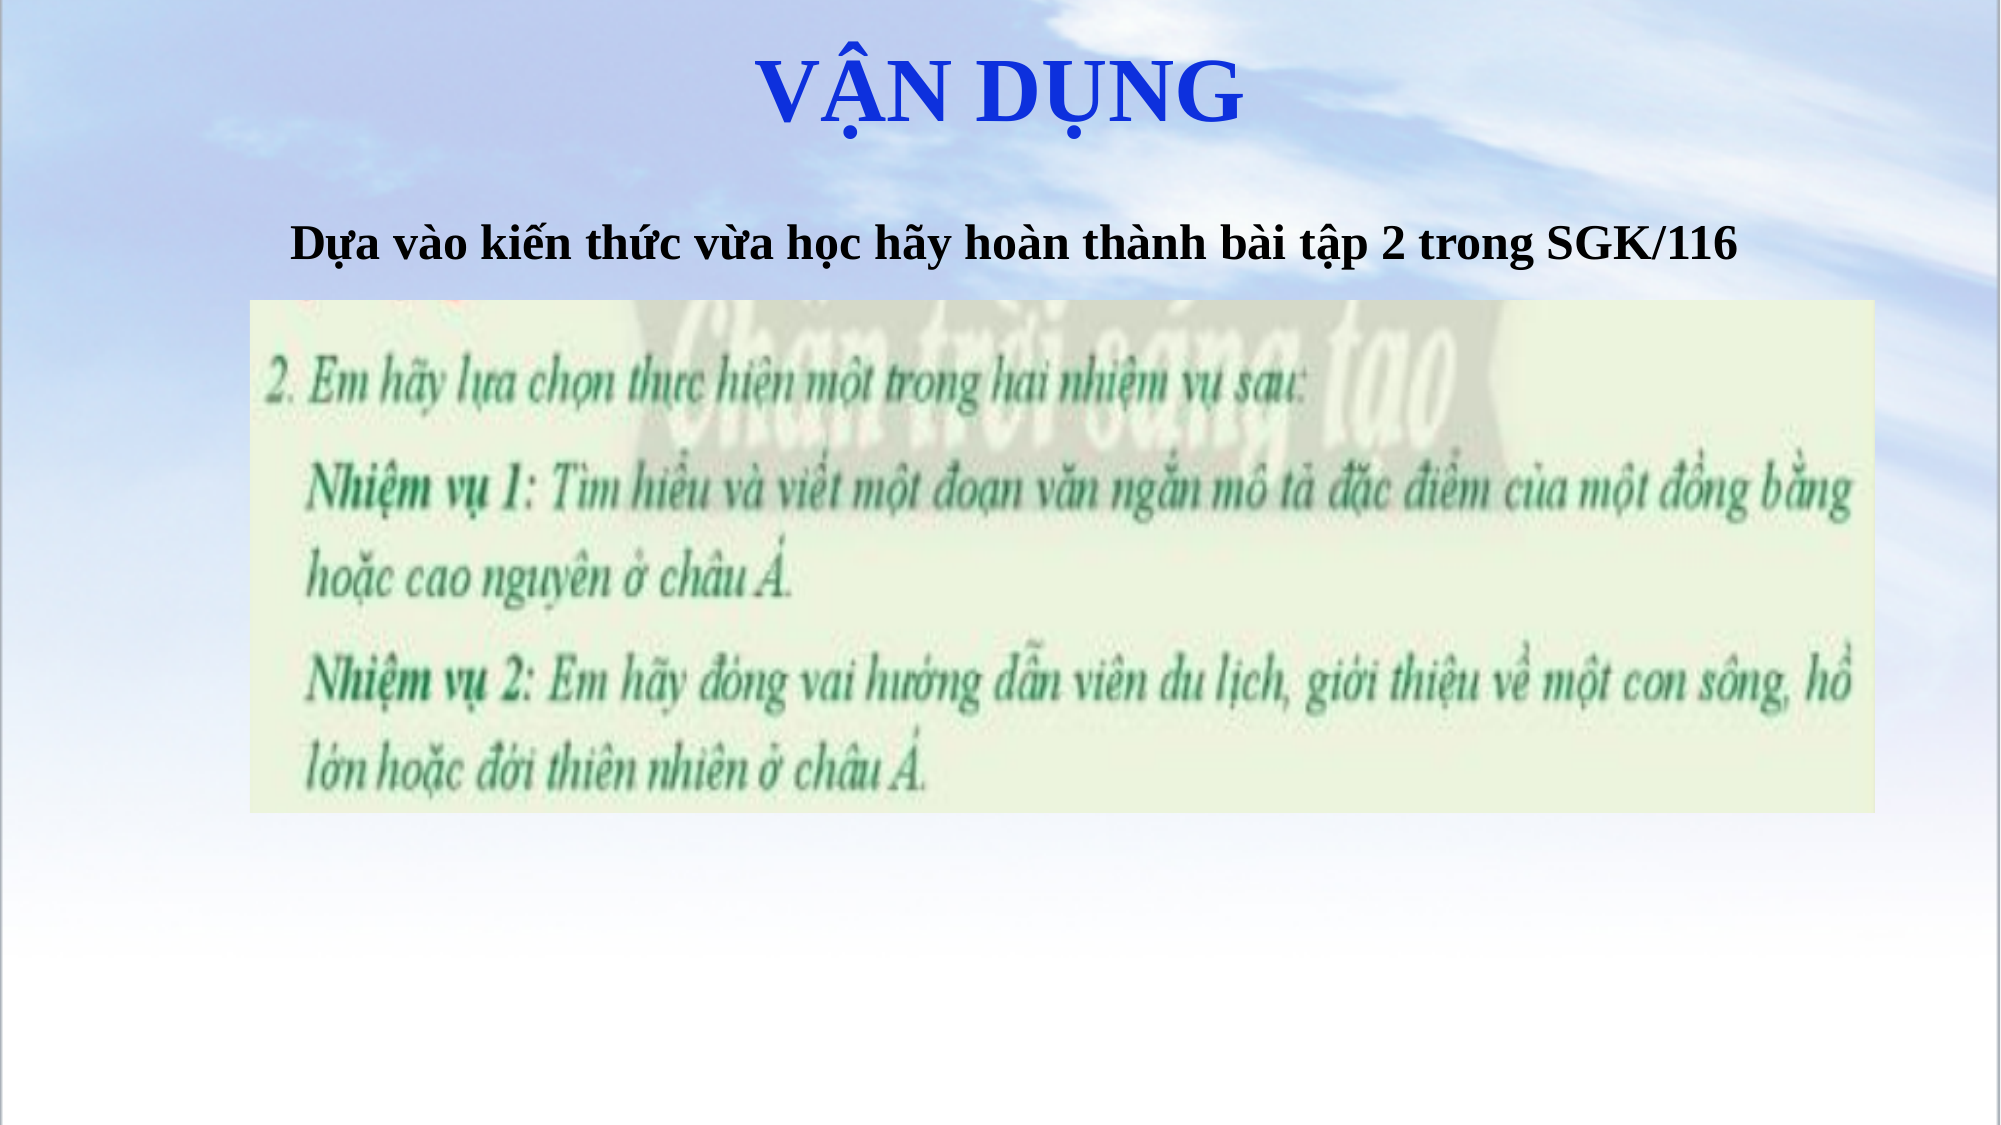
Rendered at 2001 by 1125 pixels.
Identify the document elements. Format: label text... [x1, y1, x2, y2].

text_box Dựa vào kiến thức vừa học hãy hoàn thành bài tập 2 trong SGK/116 [274, 202, 1769, 278]
picture [0, 0, 2001, 1125]
text_box VẬN DỤNG [699, 37, 1301, 132]
